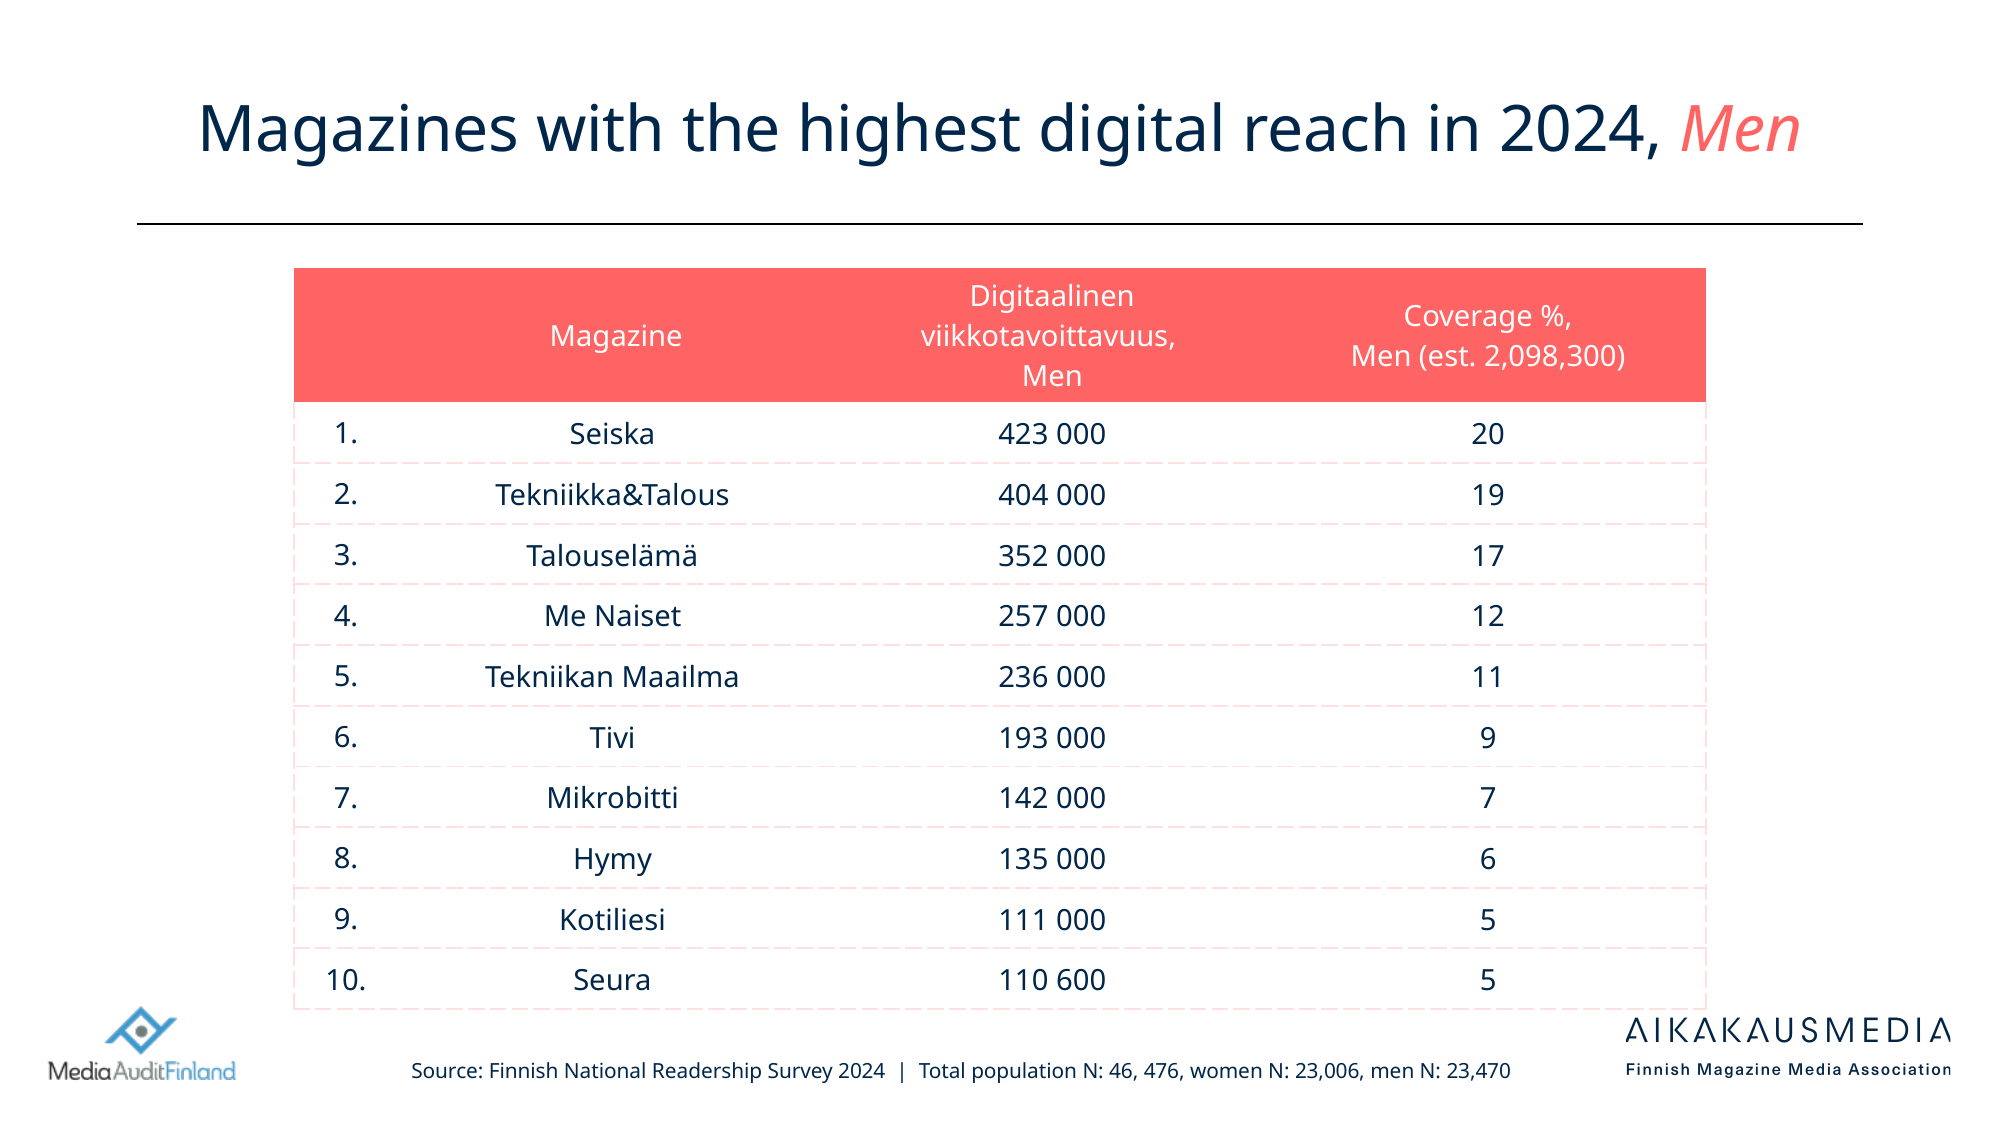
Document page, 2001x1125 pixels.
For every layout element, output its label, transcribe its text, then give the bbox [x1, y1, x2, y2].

table_cell Seiska [398, 402, 834, 463]
table_cell Hymy [398, 827, 834, 888]
table_cell 9. [294, 888, 398, 948]
table_header [294, 268, 398, 402]
table_cell 11 [1270, 645, 1706, 706]
table_cell 423 000 [834, 402, 1270, 463]
table_header Digitaalinen viikkotavoittavuus, Men [834, 268, 1270, 402]
table_cell 12 [1270, 584, 1706, 645]
table_cell 135 000 [834, 827, 1270, 888]
table_cell 352 000 [834, 524, 1270, 584]
table_cell Seura [398, 948, 834, 1009]
table_cell 404 000 [834, 463, 1270, 524]
table_cell Mikrobitti [398, 766, 834, 827]
table_cell 236 000 [834, 645, 1270, 706]
table_cell 1. [294, 402, 398, 463]
picture [32, 995, 250, 1097]
table_cell 8. [294, 827, 398, 888]
table_cell 5. [294, 645, 398, 706]
table_cell Talouselämä [398, 524, 834, 584]
table_cell 193 000 [834, 706, 1270, 766]
title Magazines with the highest digital reach in 2024, Men [137, 47, 1863, 208]
table_header Coverage %, Men (est. 2,098,300) [1270, 268, 1706, 402]
table_cell 7 [1270, 766, 1706, 827]
table_cell Tekniikan Maailma [398, 645, 834, 706]
table_cell 19 [1270, 463, 1706, 524]
table_cell 5 [1270, 888, 1706, 948]
table_cell 142 000 [834, 766, 1270, 827]
table_cell 111 000 [834, 888, 1270, 948]
table_cell 20 [1270, 402, 1706, 463]
table_cell 4. [294, 584, 398, 645]
table_cell 5 [1270, 948, 1706, 1009]
table_cell 110 600 [834, 948, 1270, 1009]
table_cell Tivi [398, 706, 834, 766]
table_cell 257 000 [834, 584, 1270, 645]
table_cell Tekniikka&Talous [398, 463, 834, 524]
table_cell 10. [294, 948, 398, 1009]
table_cell Kotiliesi [398, 888, 834, 948]
table_header Magazine [398, 268, 834, 402]
table_cell 17 [1270, 524, 1706, 584]
table_cell 6 [1270, 827, 1706, 888]
table_cell 9 [1270, 706, 1706, 766]
table_cell 3. [294, 524, 398, 584]
table_cell 6. [294, 706, 398, 766]
table_cell Me Naiset [398, 584, 834, 645]
table_cell 7. [294, 766, 398, 827]
table_cell 2. [294, 463, 398, 524]
